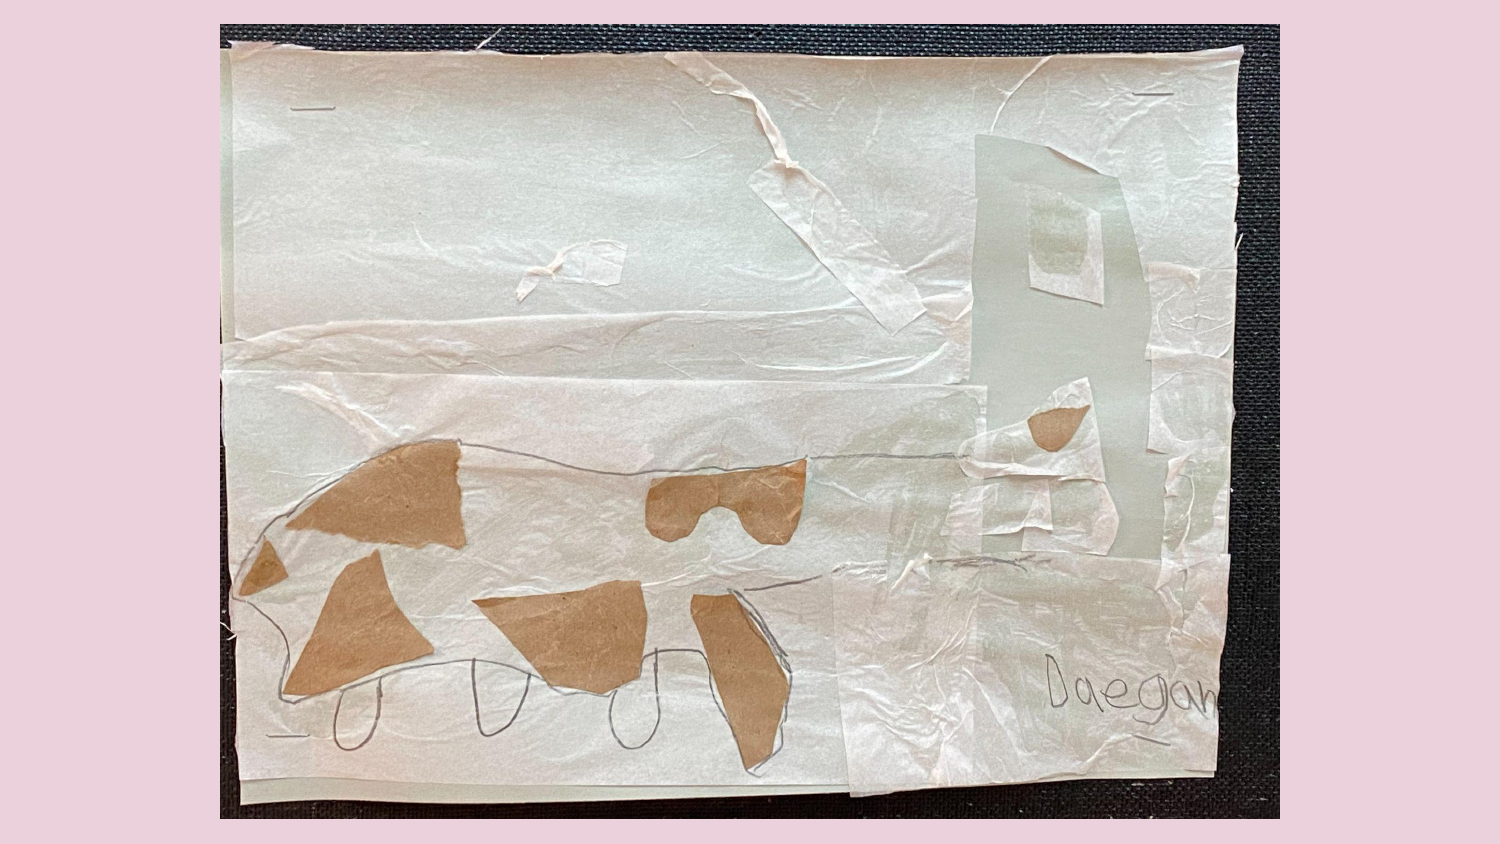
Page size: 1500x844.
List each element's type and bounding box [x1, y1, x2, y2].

picture [220, 24, 1280, 819]
